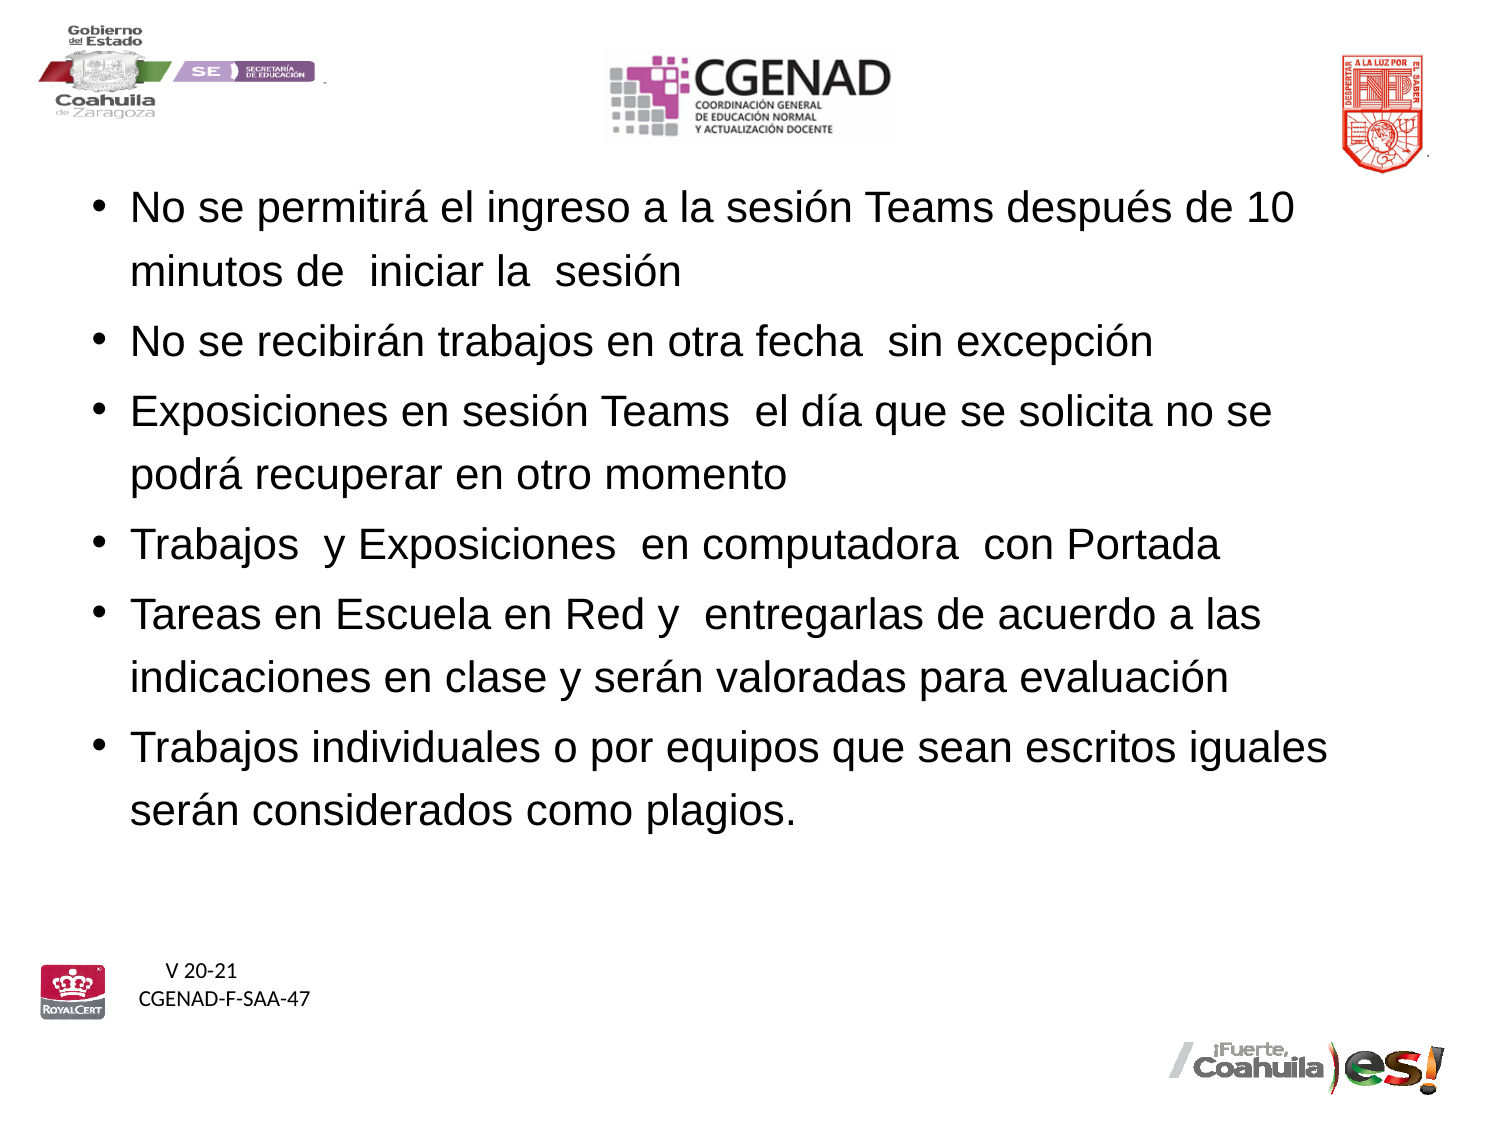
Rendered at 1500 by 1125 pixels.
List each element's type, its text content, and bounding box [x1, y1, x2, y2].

picture [1337, 46, 1429, 180]
picture [39, 963, 106, 1020]
picture [1159, 1026, 1457, 1106]
picture [602, 48, 898, 144]
list No se permitirá el ingreso a la sesión Teams después de 10 minutos de iniciar la sesión No se recibirán trabajos en otra fecha sin excepción Exposiciones en sesión Teams el día que se solicita no se podrá recuperar en otro momento Trabajos y Exposiciones en computadora con Portada Tareas en Escuela en Red y entregarlas de acuerdo a las indicaciones en clase y serán valoradas para evaluación Trabajos individuales o por equipos que sean escritos iguales serán considerados como plagios. [76, 160, 1371, 875]
picture [28, 21, 327, 126]
text_box V0V 20-21 CGENAD-F-SAA-47 [123, 948, 369, 1019]
